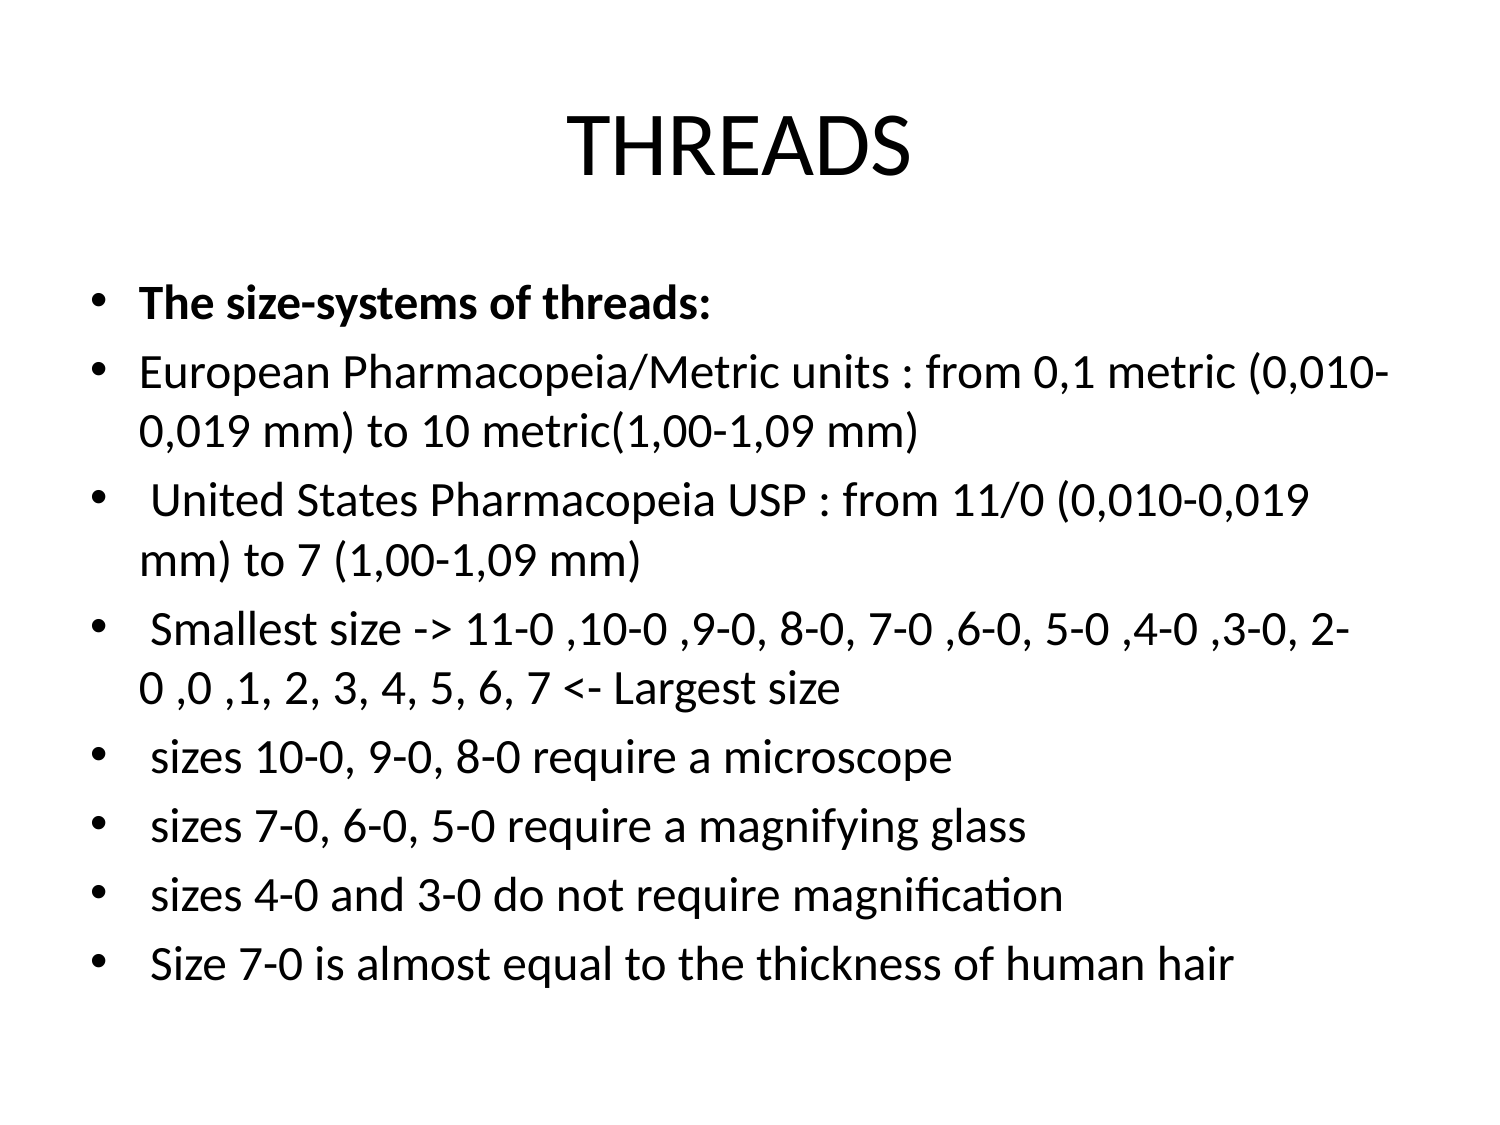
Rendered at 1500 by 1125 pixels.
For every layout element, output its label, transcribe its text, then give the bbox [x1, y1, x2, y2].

list The size-systems of threads: European Pharmacopeia/Metric units : from 0,1 metric (0,010-0,019 mm) to 10 metric(1,00-1,09 mm) United States Pharmacopeia USP : from 11/0 (0,010-0,019 mm) to 7 (1,00-1,09 mm) Smallest size -> 11-0 ,10-0 ,9-0, 8-0, 7-0 ,6-0, 5-0 ,4-0 ,3-0, 2-0 ,0 ,1, 2, 3, 4, 5, 6, 7 <- Largest size sizes 10-0, 9-0, 8-0 require a microscope sizes 7-0, 6-0, 5-0 require a magnifying glass sizes 4-0 and 3-0 do not require magnification Size 7-0 is almost equal to the thickness of human hair [75, 262, 1425, 1005]
title THREADS [75, 45, 1425, 233]
